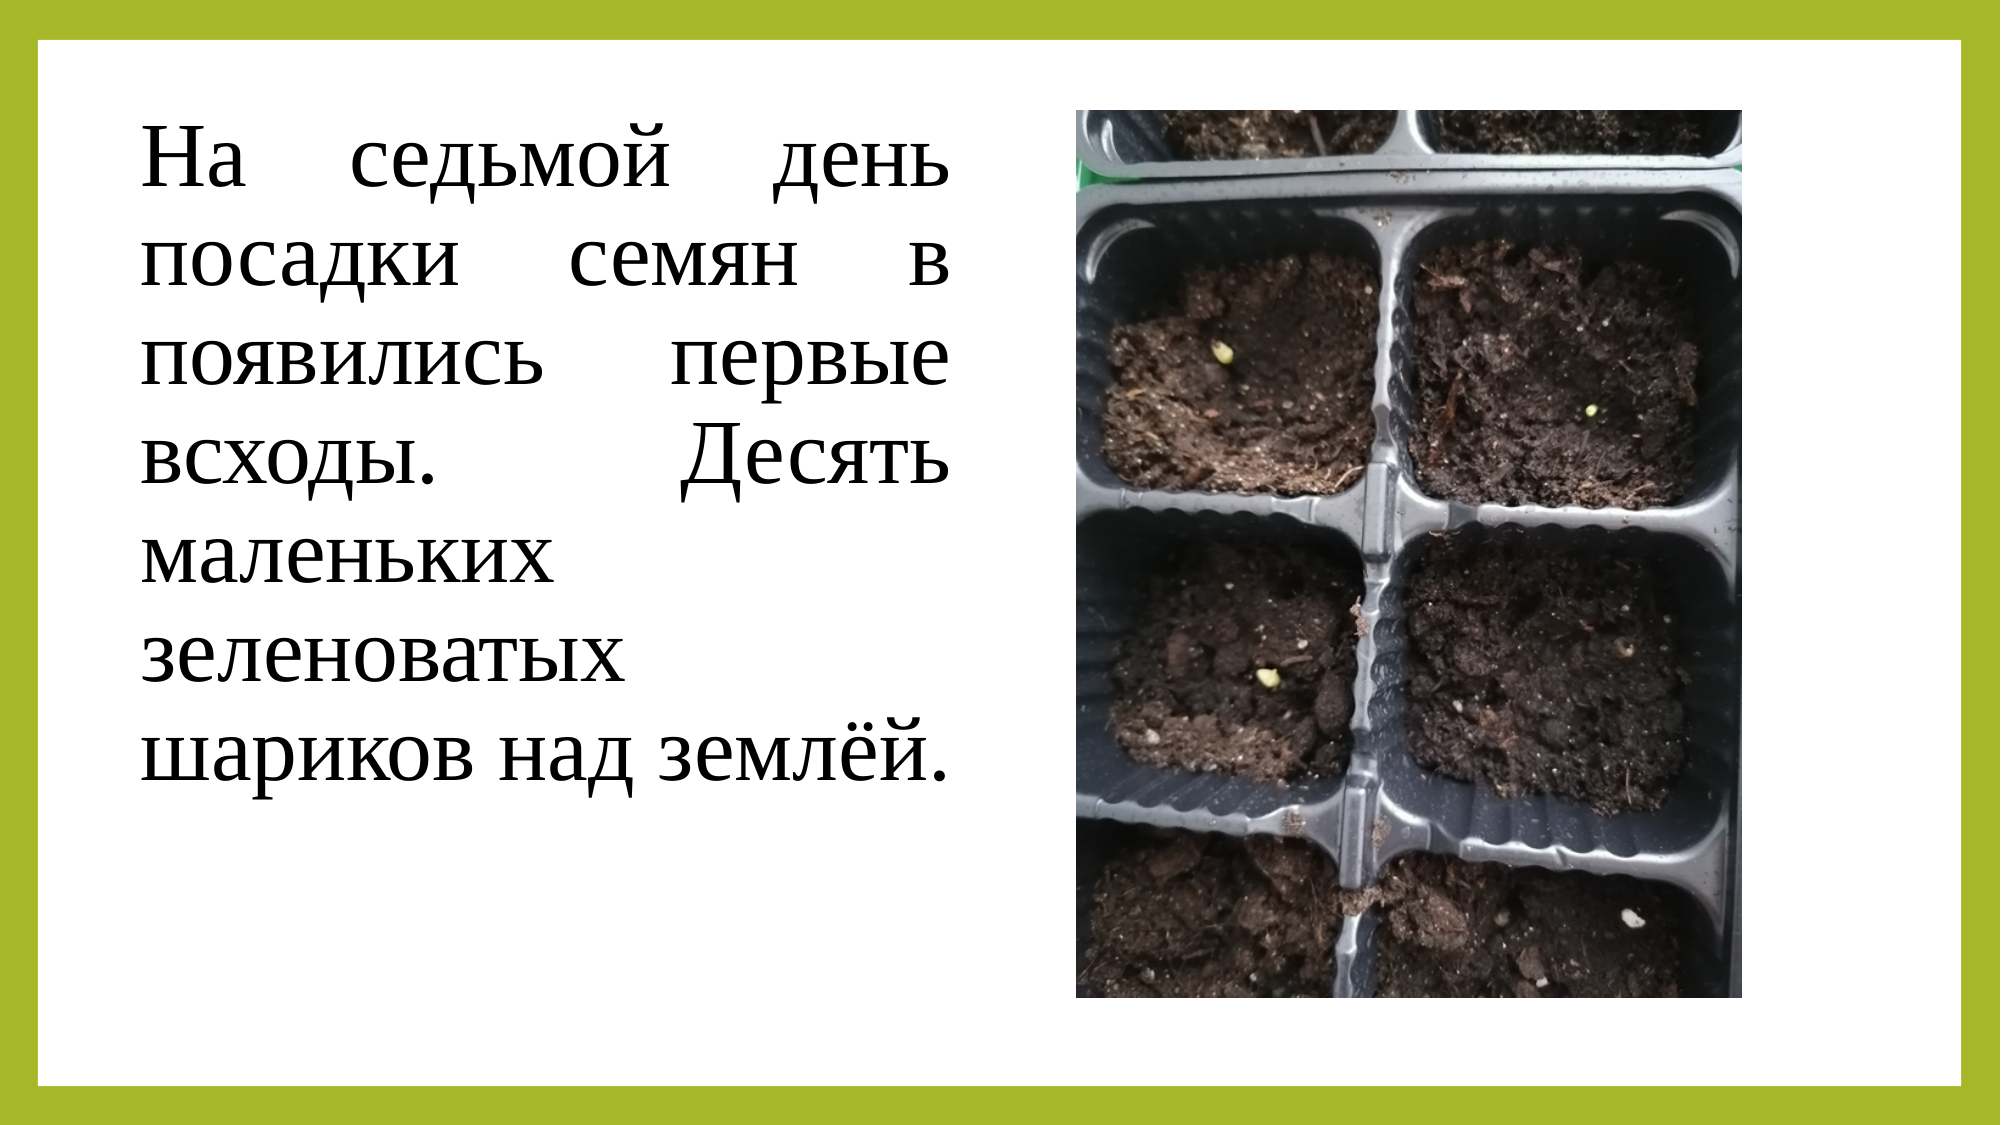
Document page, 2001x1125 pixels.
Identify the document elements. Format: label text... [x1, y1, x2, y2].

list На седьмой день посадки семян в появились первые всходы. Десять маленьких зеленоватых шариков над землёй. [118, 99, 968, 988]
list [1075, 109, 1743, 998]
